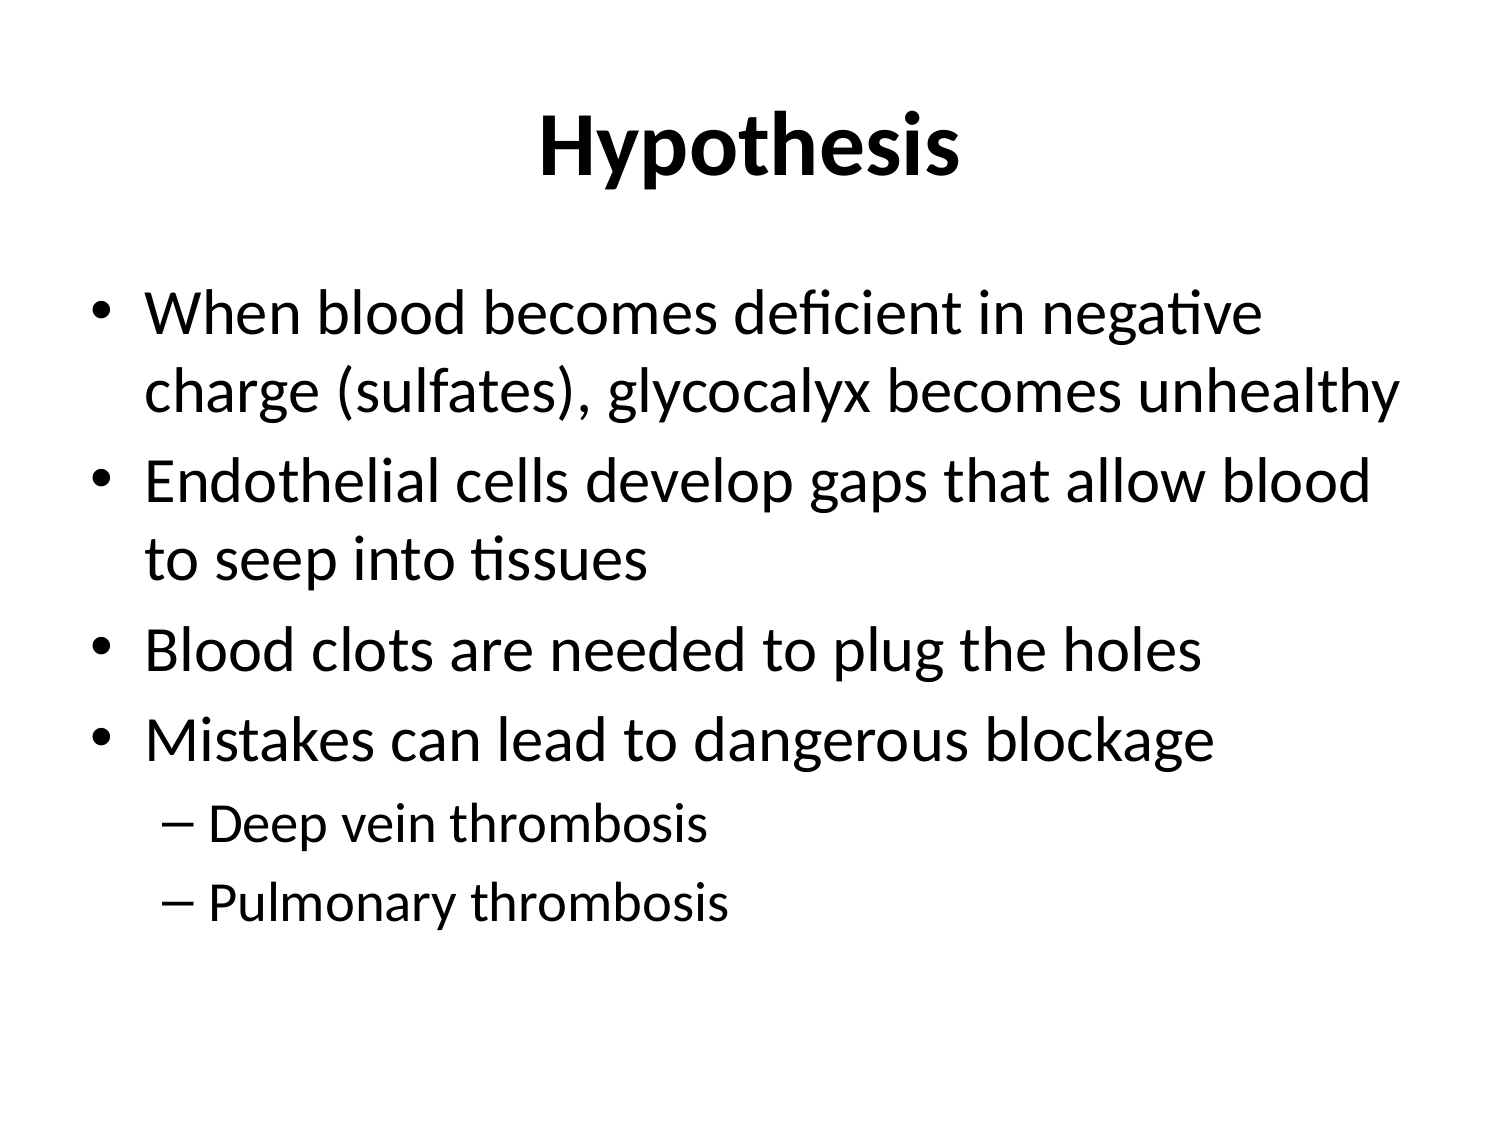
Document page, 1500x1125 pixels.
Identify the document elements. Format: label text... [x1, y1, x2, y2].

title Hypothesis [75, 45, 1425, 233]
list When blood becomes deficient in negative charge (sulfates), glycocalyx becomes unhealthy Endothelial cells develop gaps that allow blood to seep into tissues Blood clots are needed to plug the holes Mistakes can lead to dangerous blockage Deep vein thrombosis Pulmonary thrombosis [75, 262, 1425, 1005]
